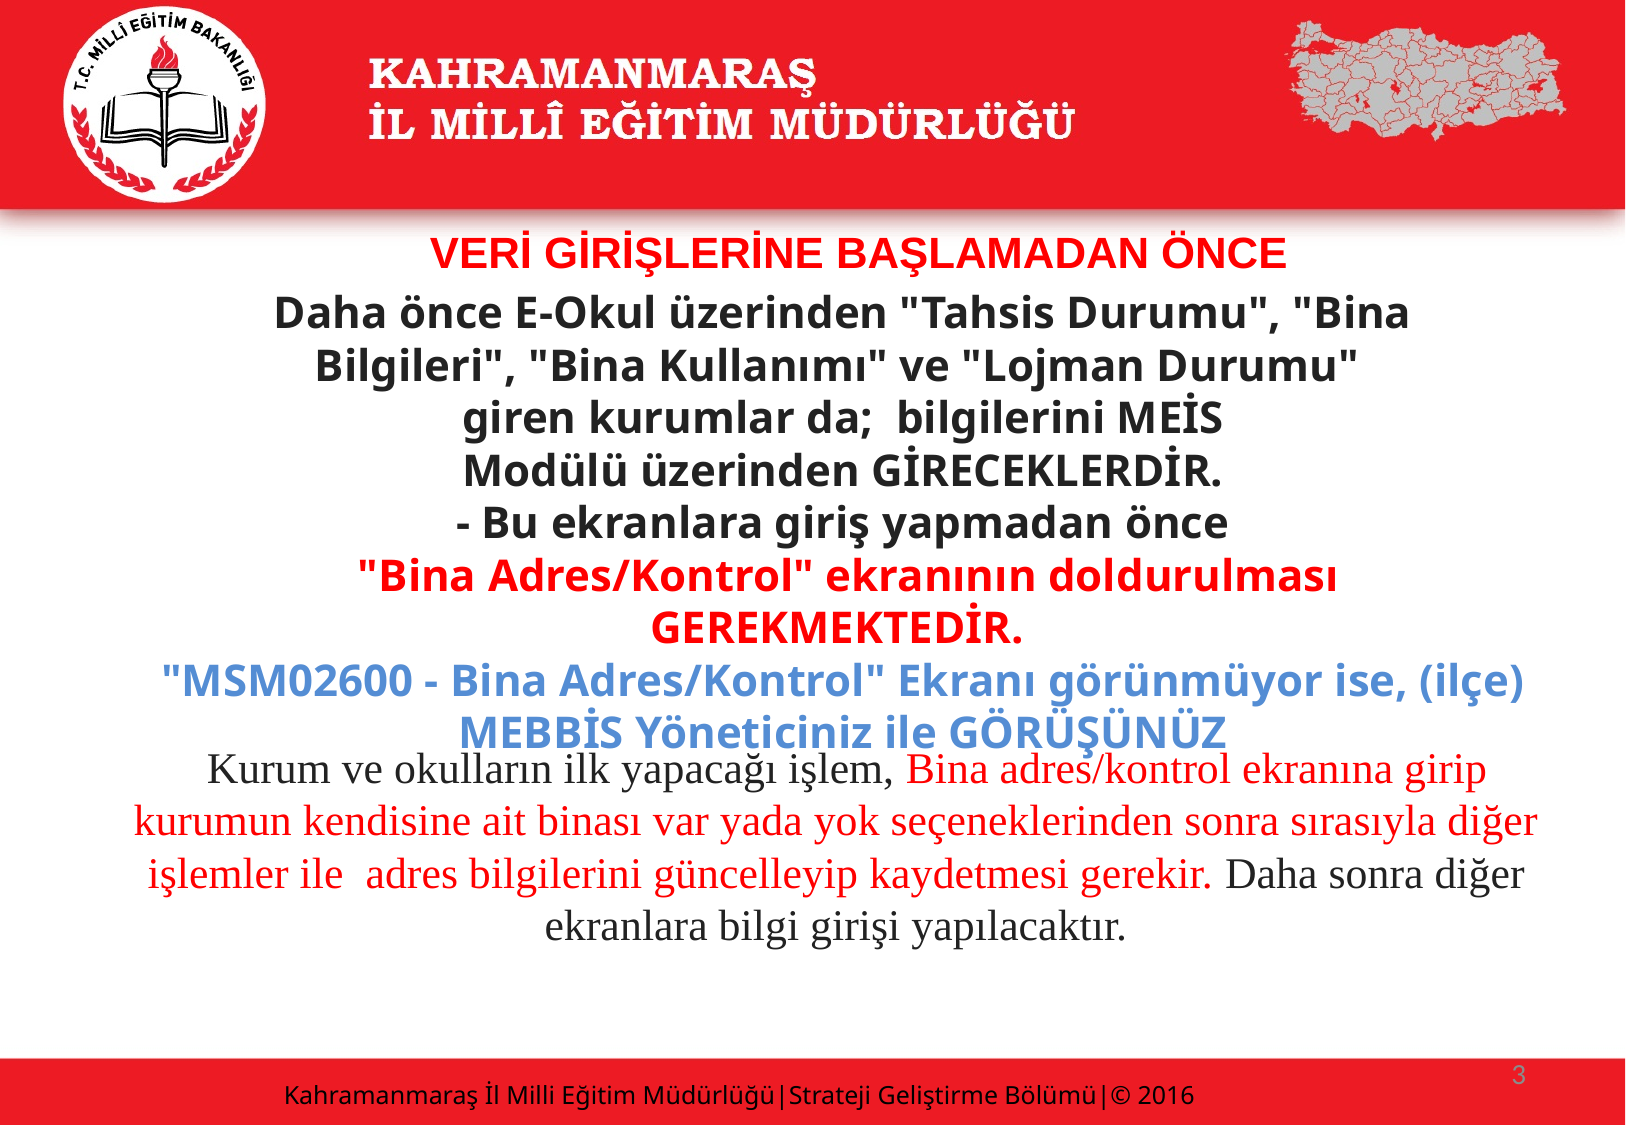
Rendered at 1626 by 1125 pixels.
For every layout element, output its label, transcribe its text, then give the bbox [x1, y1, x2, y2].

slide_number 3 [1164, 1042, 1544, 1103]
text_box Daha önce E-Okul üzerinden "Tahsis Durumu", "Bina Bilgileri", "Bina Kullanımı" ve "Lojman Durumu" giren kurumlar da; bilgilerini MEİS Modülü üzerinden GİRECEKLERDİR. - Bu ekranlara giriş yapmadan önce "Bina Adres/Kontrol" ekranının doldurulması GEREKMEKTEDİR. "MSM02600 - Bina Adres/Kontrol" Ekranı görünmüyor ise, (ilçe) MEBBİS Yöneticiniz ile GÖRÜŞÜNÜZ [145, 277, 1541, 732]
picture [0, 0, 1626, 1125]
text_box Kahramanmaraş İl Milli Eğitim Müdürlüğü|Strateji Geliştirme Bölümü|© 2016 [269, 1071, 1294, 1117]
text_box VERİ GİRİŞLERİNE BAŞLAMADAN ÖNCE [415, 217, 1303, 277]
text_box Kurum ve okulların ilk yapacağı işlem, Bina adres/kontrol ekranına girip kurumun kendisine ait binası var yada yok seçeneklerinden sonra sırasıyla diğer işlemler ile adres bilgilerini güncelleyip kaydetmesi gerekir. Daha sonra diğer ekranlara bilgi girişi yapılacaktır. [87, 732, 1585, 957]
